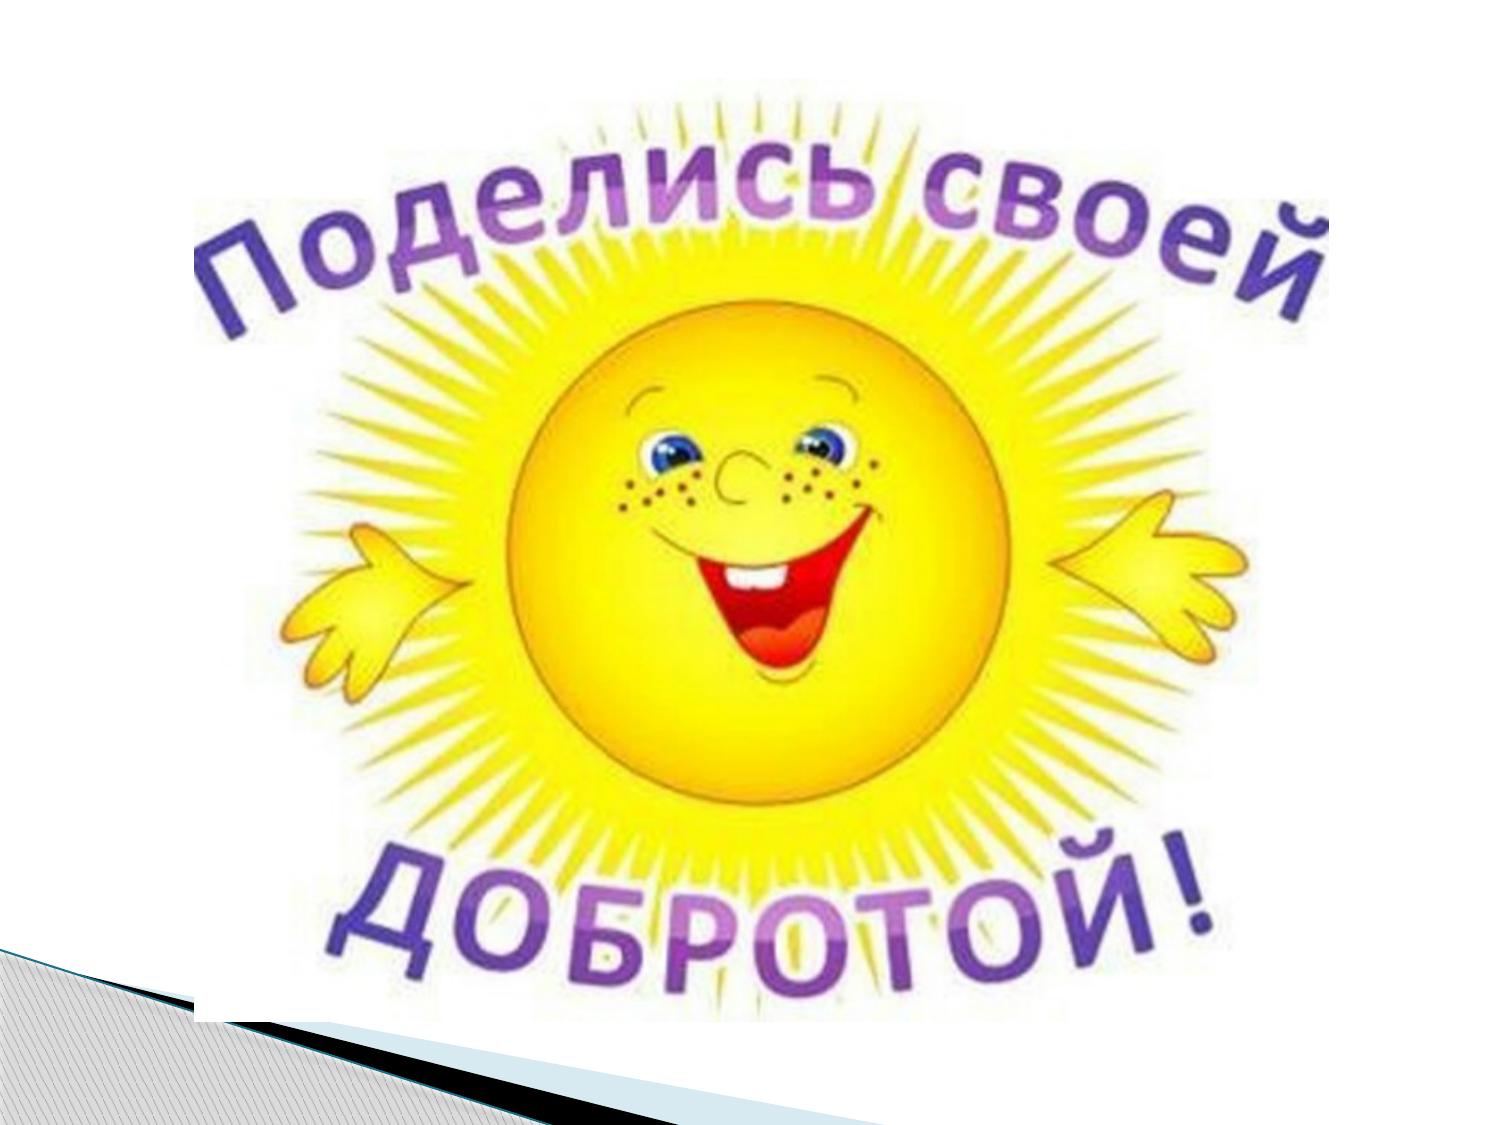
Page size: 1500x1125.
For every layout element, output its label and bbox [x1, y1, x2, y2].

picture [194, 77, 1329, 1022]
